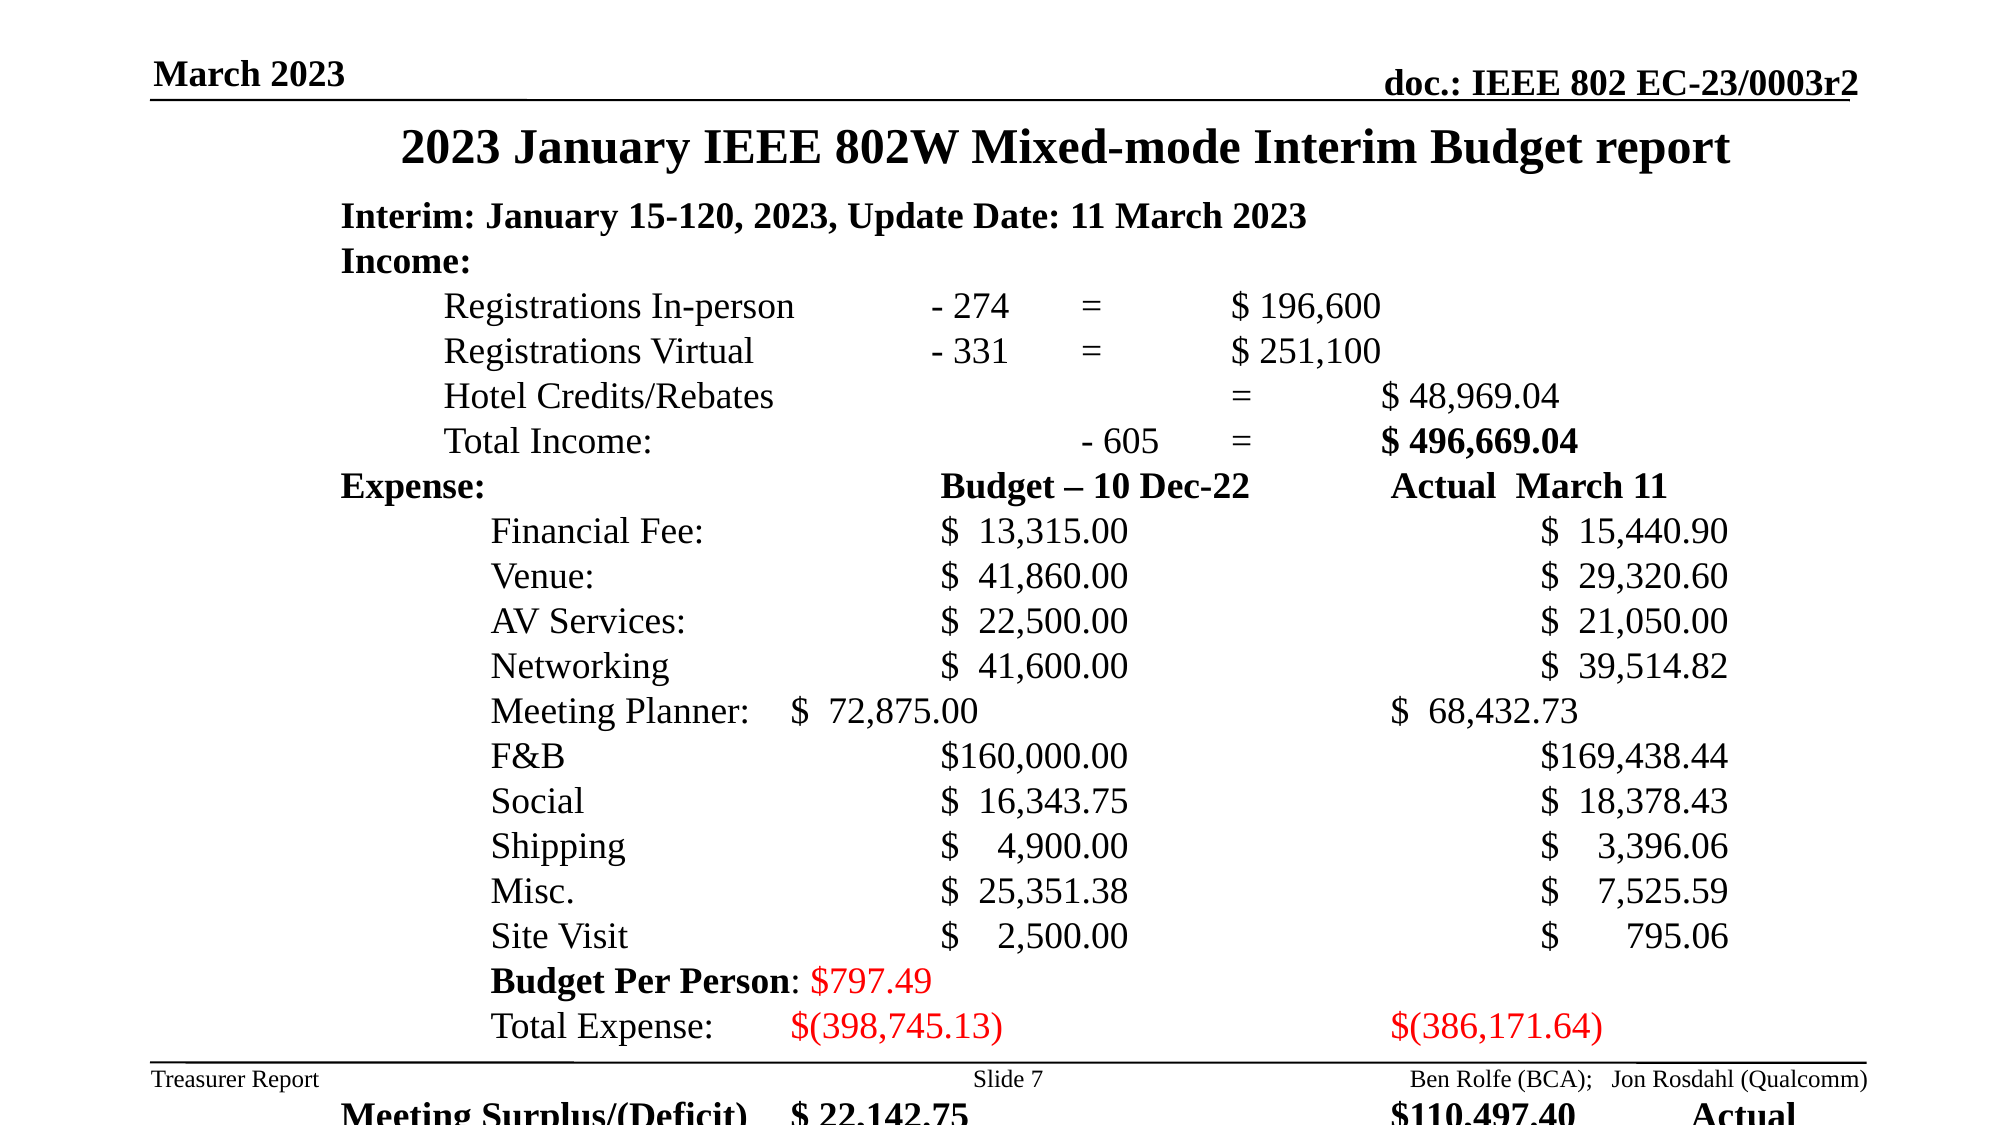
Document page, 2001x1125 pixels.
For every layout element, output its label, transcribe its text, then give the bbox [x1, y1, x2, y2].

title 2023 January IEEE 802W Mixed-mode Interim Budget report [365, 106, 1767, 181]
footer Ben Rolfe (BCA); Jon Rosdahl (Qualcomm) [1171, 1061, 1869, 1093]
slide_number Slide 7 [950, 1061, 1067, 1123]
list Interim: January 15-120, 2023, Update Date: 11 March 2023 Income: Registrations In-person - 274 = $ 196,600 Registrations Virtual - 331 = $ 251,100 Hotel Credits/Rebates = $ 48,969.04 Total Income: - 605 = $ 496,669.04 Expense: Budget – 10 Dec-22 Actual March 11 Financial Fee: $ 13,315.00 $ 15,440.90 Venue: $ 41,860.00 $ 29,320.60 AV Services: $ 22,500.00 $ 21,050.00 Networking $ 41,600.00 $ 39,514.82 Meeting Planner: $ 72,875.00 $ 68,432.73 F&B $160,000.00 $169,438.44 Social $ 16,343.75 $ 18,378.43 Shipping $ 4,900.00 $ 3,396.06 Misc. $ 25,351.38 $ 7,525.59 Site Visit $ 2,500.00 $ 795.06 Budget Per Person: $797.49 Total Expense: $(398,745.13) $(386,171.64) Meeting Surplus/(Deficit) $ 22,142.75 $110,497.40 Actual Per Person: $638.30 [325, 183, 1869, 1067]
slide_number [153, 48, 564, 94]
